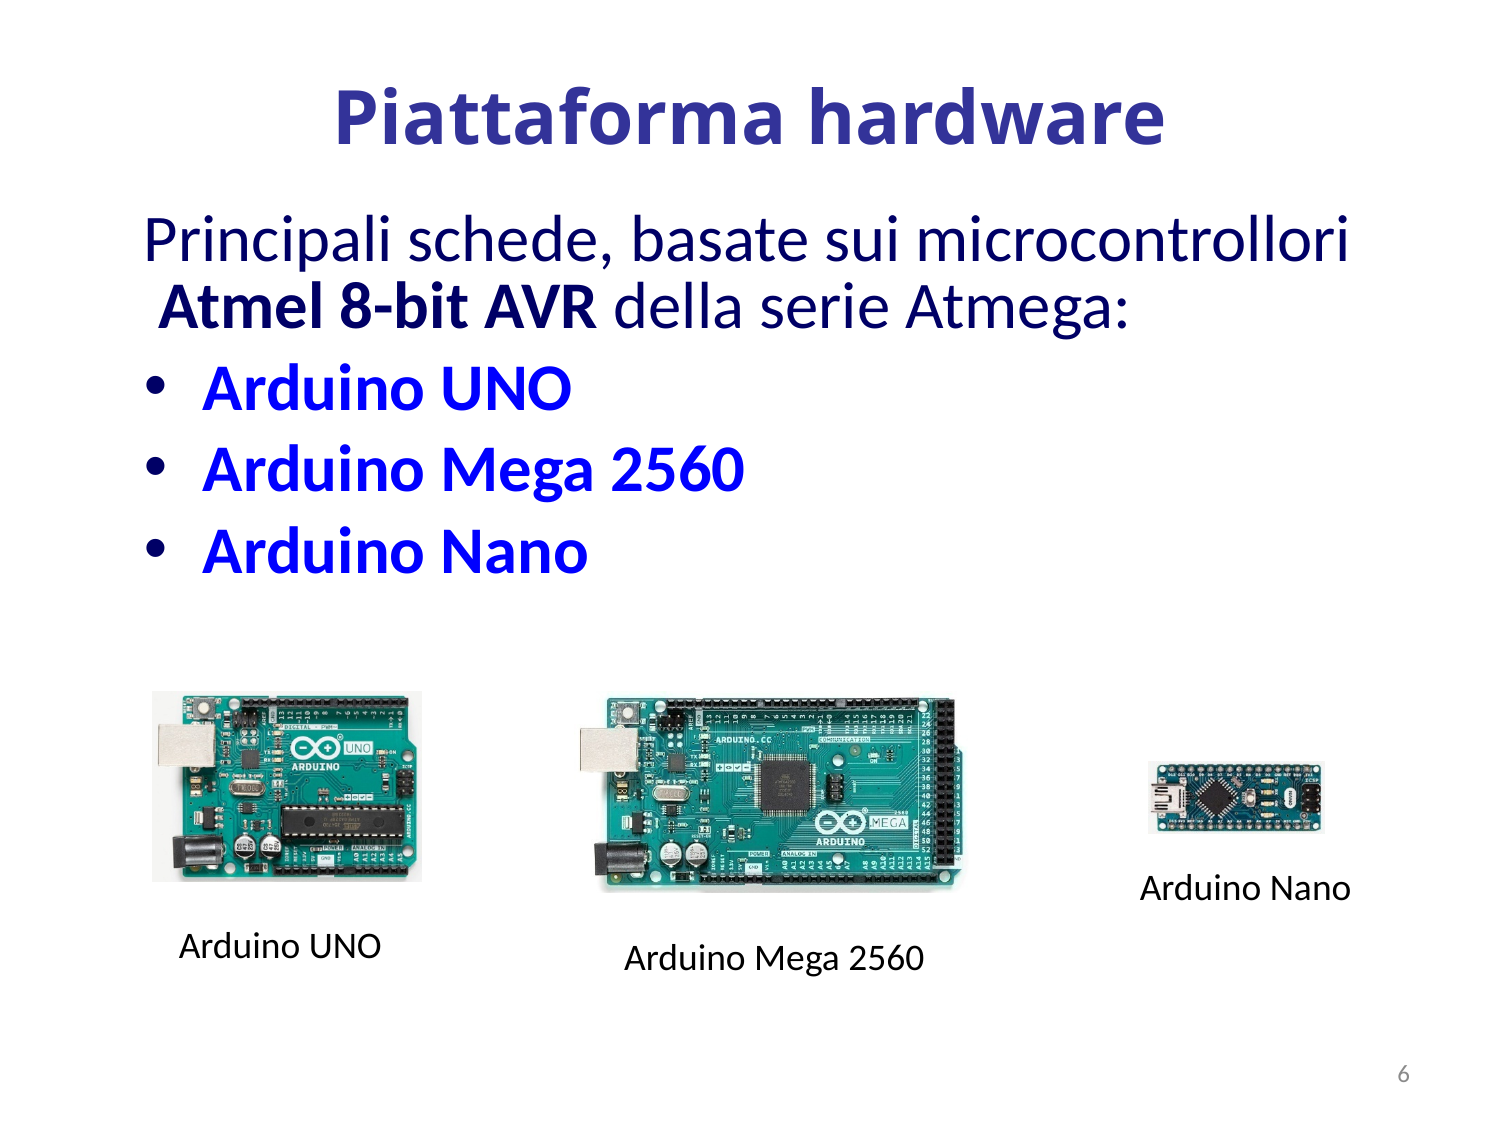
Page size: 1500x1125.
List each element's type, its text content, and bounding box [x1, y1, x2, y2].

title Piattaforma hardware [75, 45, 1425, 185]
picture [1148, 761, 1326, 834]
text_box Arduino Mega 2560 [609, 925, 950, 986]
text_box Arduino UNO [164, 913, 411, 974]
picture [152, 691, 422, 883]
text_box Arduino Nano [1125, 855, 1372, 916]
picture [573, 691, 970, 894]
slide_number 6 [1074, 1042, 1425, 1103]
text_box Principali schede, basate sui microcontrollori Atmel 8-bit AVR della serie Atmega: Arduino UNO Arduino Mega 2560 Arduino Nano [128, 199, 1372, 633]
